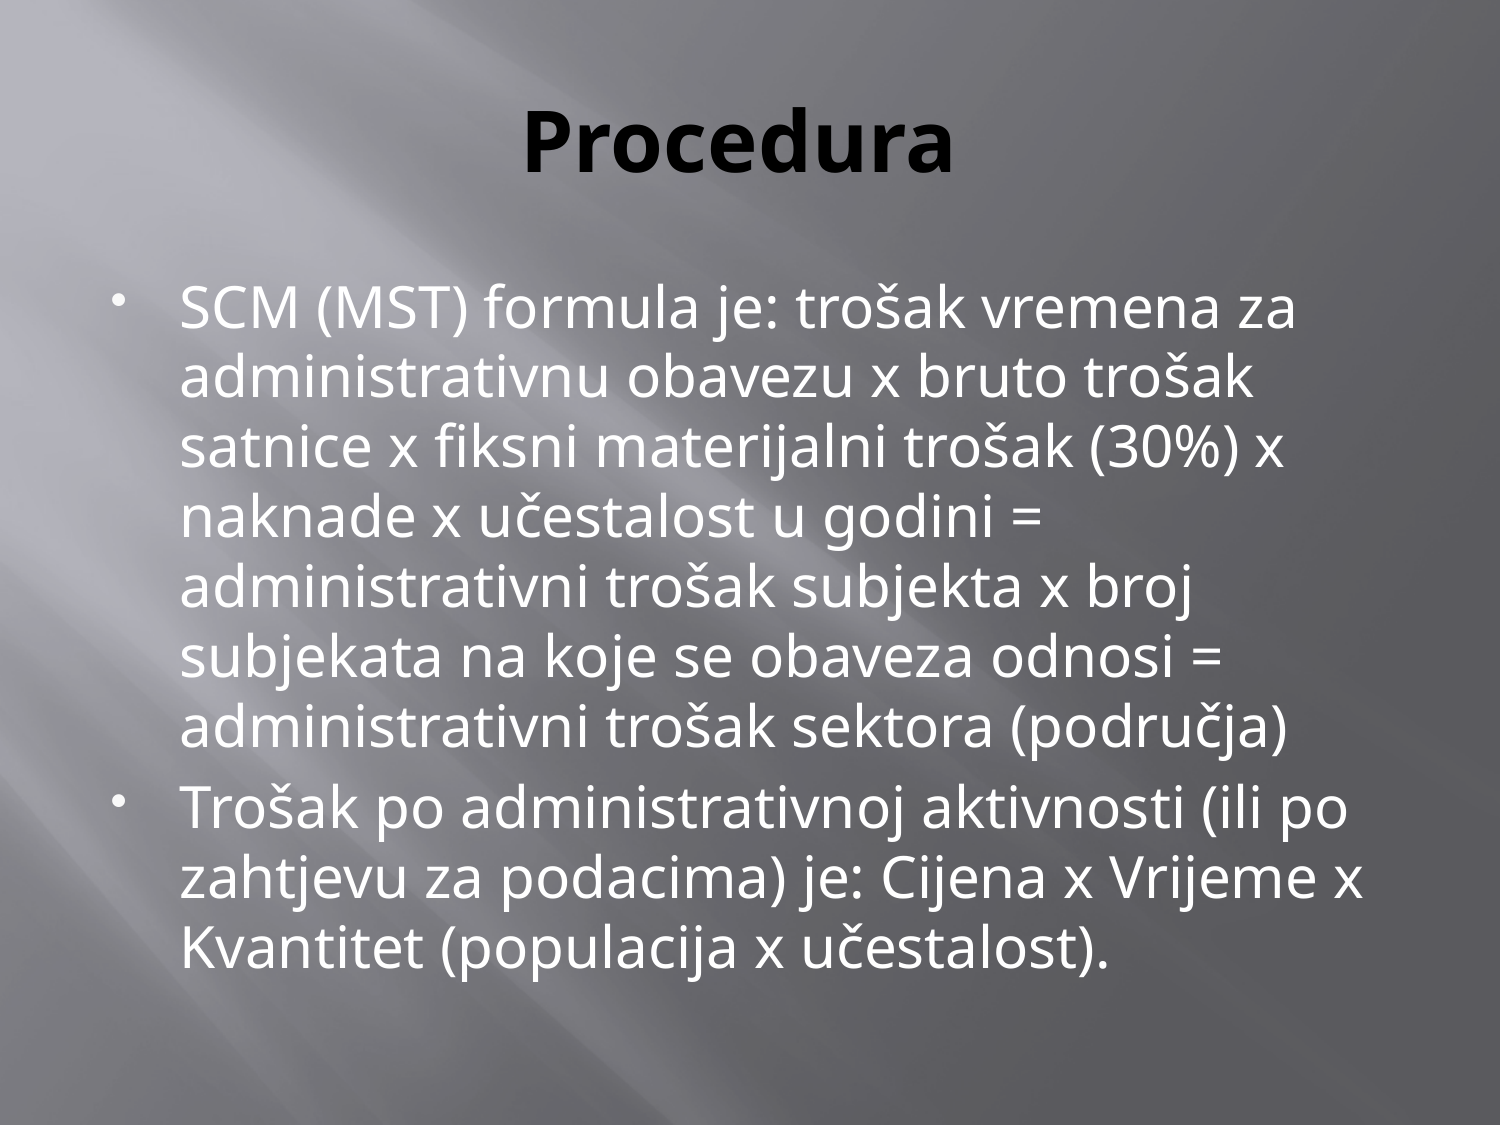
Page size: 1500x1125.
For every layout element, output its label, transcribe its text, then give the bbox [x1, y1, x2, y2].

list SCM (MST) formula je: trošak vremena za administrativnu obavezu x bruto trošak satnice x fiksni materijalni trošak (30%) x naknade x učestalost u godini = administrativni trošak subjekta x broj subjekata na koje se obaveza odnosi = administrativni trošak sektora (područja) Trošak po administrativnoj aktivnosti (ili po zahtjevu za podacima) je: Cijena x Vrijeme x Kvantitet (populacija x učestalost). [75, 262, 1425, 1035]
title Procedura [75, 45, 1425, 233]
